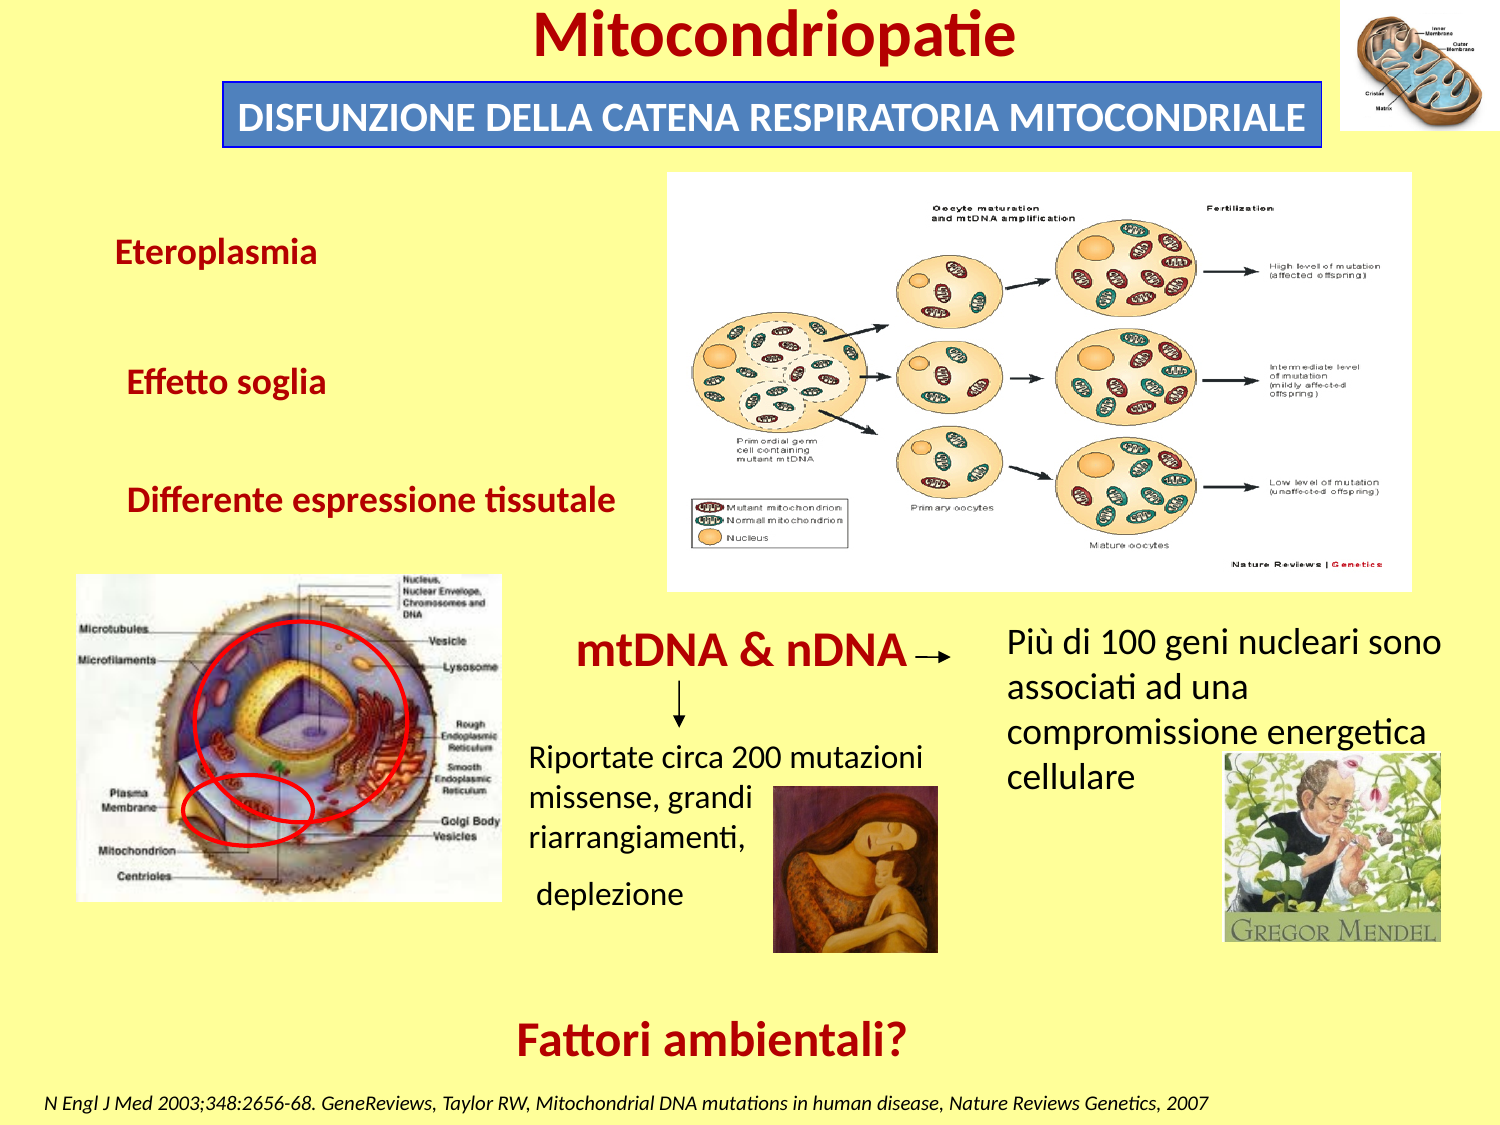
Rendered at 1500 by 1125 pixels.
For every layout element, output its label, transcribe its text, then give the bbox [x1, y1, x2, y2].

picture [1340, 0, 1500, 131]
text_box Fattori ambientali? [501, 999, 1010, 1075]
picture [666, 172, 1412, 592]
text_box [915, 650, 951, 664]
picture [773, 786, 938, 953]
text_box Eteroplasmia [100, 219, 502, 280]
text_box Effetto soglia [111, 349, 526, 410]
text_box mtDNA & nDNA [560, 609, 992, 685]
text_box Differente espressione tissutale [112, 467, 661, 528]
text_box N Engl J Med 2003;348:2656-68. GeneReviews, Taylor RW, Mitochondrial DNA mutations in human disease, Nature Reviews Genetics, 2007 [29, 1082, 1500, 1122]
text_box DISFUNZIONE DELLA CATENA RESPIRATORIA MITOCONDRIALE [222, 82, 1322, 147]
picture [76, 573, 503, 902]
text_box [672, 680, 686, 728]
picture [1222, 751, 1442, 942]
text_box Più di 100 geni nucleari sono associati ad una compromissione energetica cellulare [992, 609, 1500, 805]
text_box Riportate circa 200 mutazioni missense, grandi riarrangiamenti, deplezione [513, 727, 987, 919]
title Mitocondriopatie [100, 0, 1338, 125]
